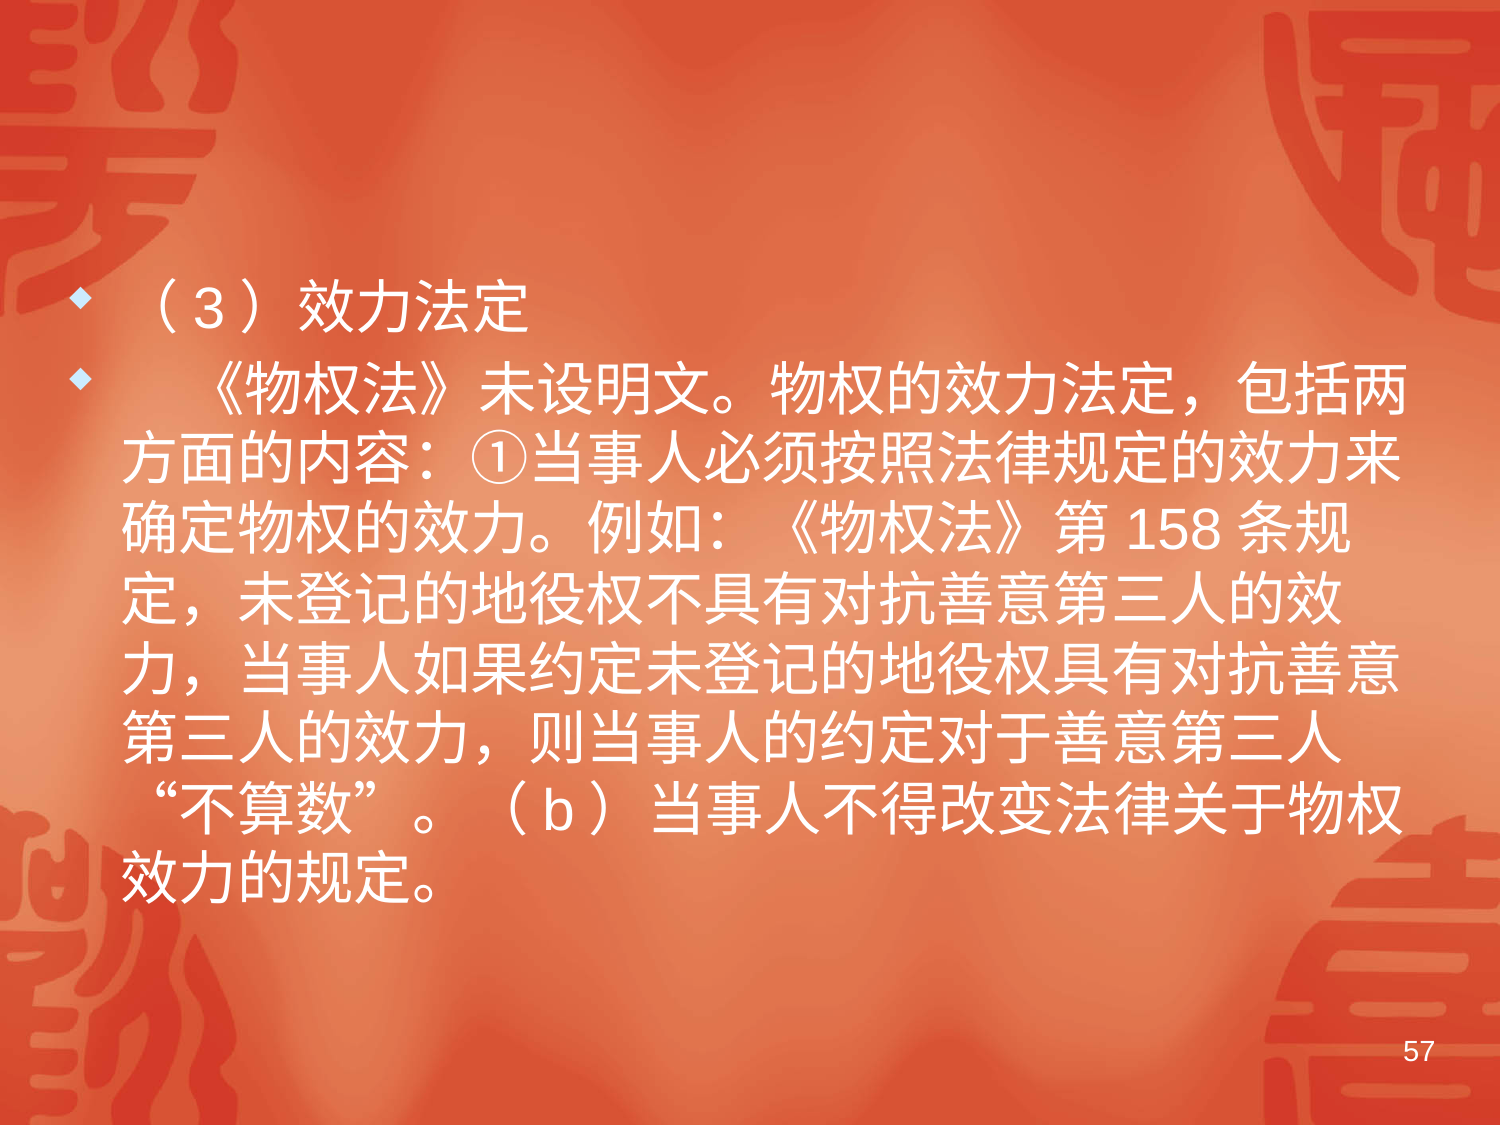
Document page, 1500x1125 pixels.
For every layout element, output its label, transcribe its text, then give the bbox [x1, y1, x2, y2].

slide_number 57 [1074, 1024, 1451, 1103]
list （3）效力法定 《物权法》未设明文。物权的效力法定，包括两方面的内容：①当事人必须按照法律规定的效力来确定物权的效力。例如：《物权法》第158条规定，未登记的地役权不具有对抗善意第三人的效力，当事人如果约定未登记的地役权具有对抗善意第三人的效力，则当事人的约定对于善意第三人“不算数”。（b）当事人不得改变法律关于物权效力的规定。 [49, 262, 1451, 1001]
picture [0, 0, 1500, 1125]
